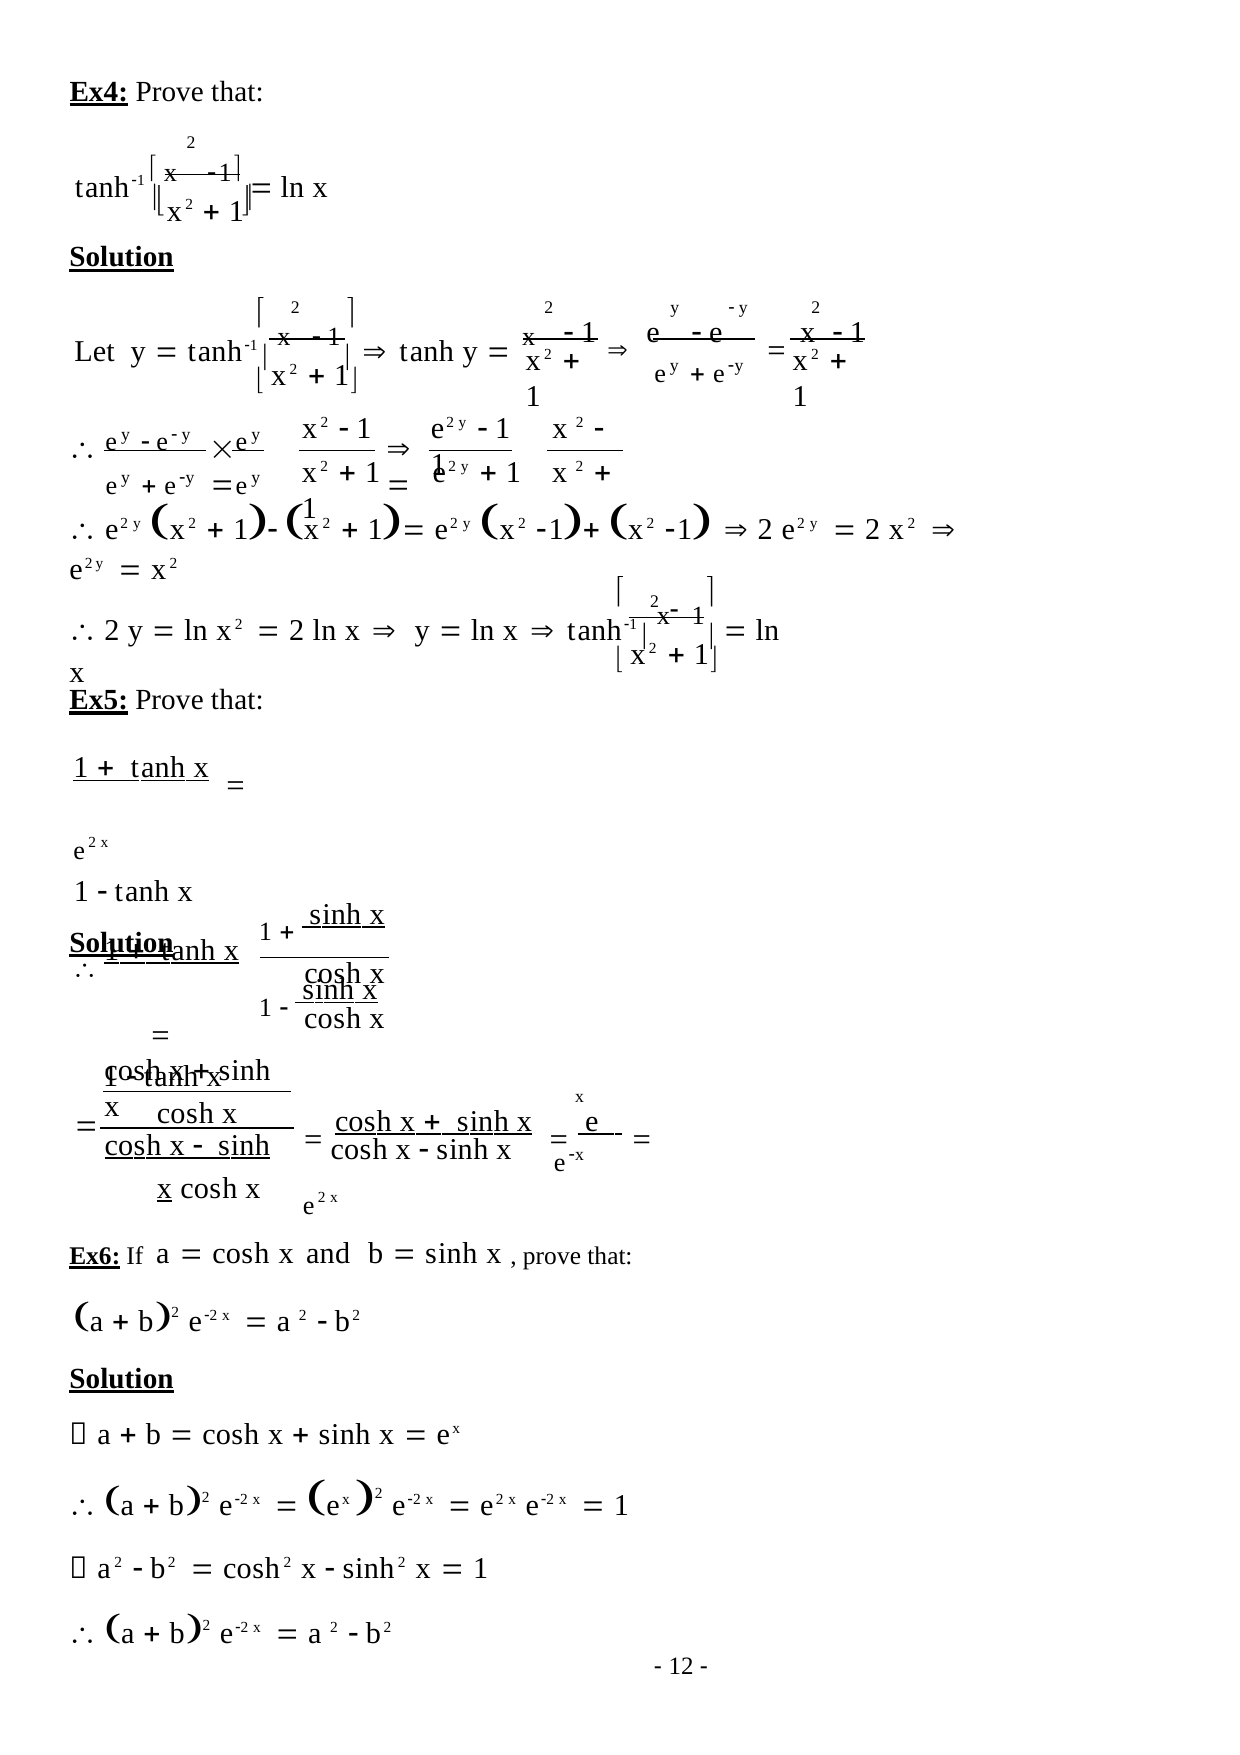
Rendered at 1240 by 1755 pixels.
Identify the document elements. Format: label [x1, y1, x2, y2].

text_box [67, 680, 269, 865]
text_box [300, 1084, 669, 1168]
text_box [67, 562, 801, 665]
text_box [67, 427, 100, 466]
text_box [102, 1050, 291, 1089]
text_box [67, 72, 266, 110]
text_box [67, 915, 254, 997]
text_box [651, 1650, 717, 1686]
text_box [67, 394, 988, 551]
text_box [67, 131, 335, 275]
text_box [256, 879, 389, 1037]
text_box [72, 1105, 94, 1144]
text_box [300, 408, 379, 447]
text_box [72, 295, 870, 386]
text_box [67, 1219, 636, 1638]
text_box [100, 1093, 294, 1208]
